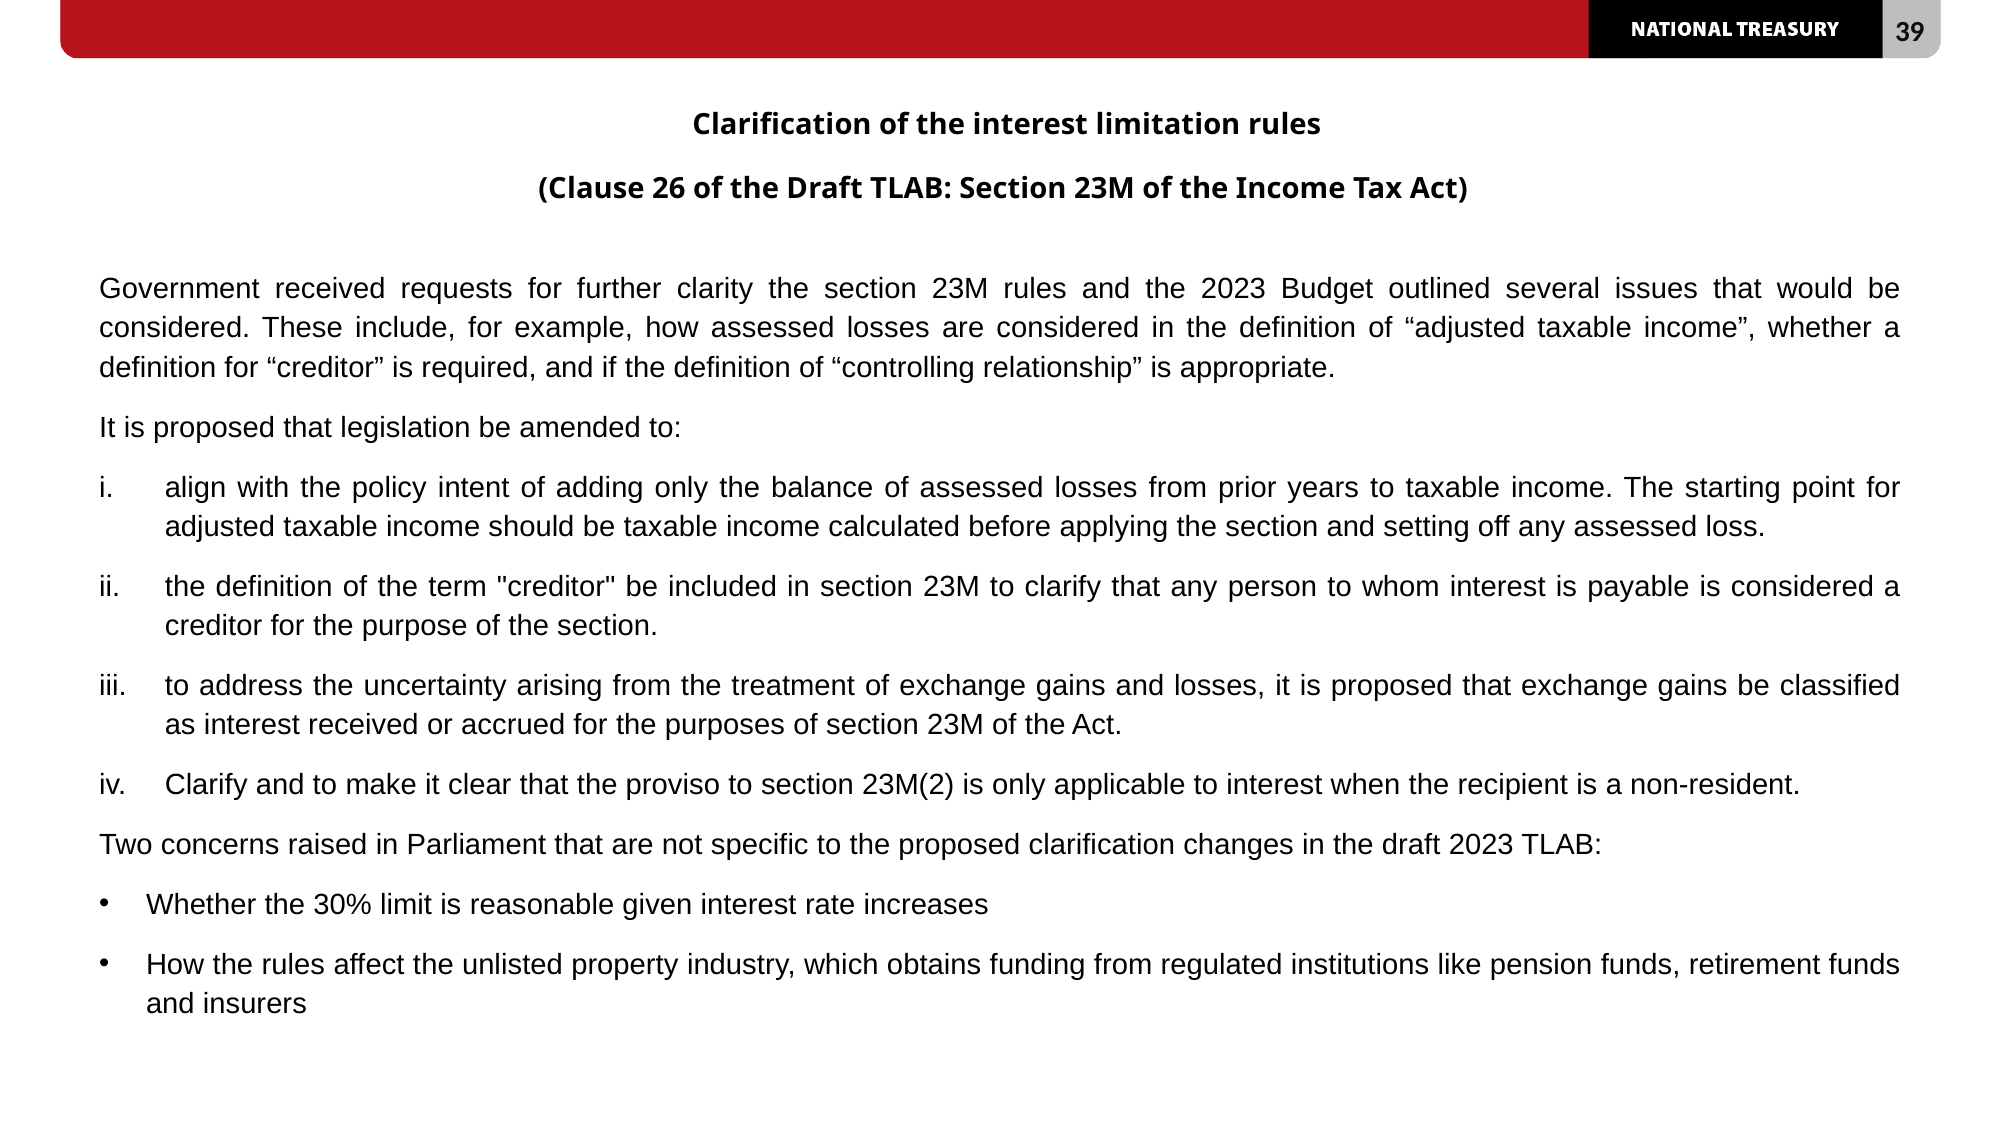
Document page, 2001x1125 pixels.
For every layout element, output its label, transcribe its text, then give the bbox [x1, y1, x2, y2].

list Government received requests for further clarity the section 23M rules and the 2023 Budget outlined several issues that would be considered. These include, for example, how assessed losses are considered in the definition of “adjusted taxable income”, whether a definition for “creditor” is required, and if the definition of “controlling relationship” is appropriate. It is proposed that legislation be amended to: align with the policy intent of adding only the balance of assessed losses from prior years to taxable income. The starting point for adjusted taxable income should be taxable income calculated before applying the section and setting off any assessed loss. the definition of the term "creditor" be included in section 23M to clarify that any person to whom interest is payable is considered a creditor for the purpose of the section. to address the uncertainty arising from the treatment of exchange gains and losses, it is proposed that exchange gains be classified as interest received or accrued for the purposes of section 23M of the Act. Clarify and to make it clear that the proviso to section 23M(2) is only applicable to interest when the recipient is a non-resident. Two concerns raised in Parliament that are not specific to the proposed clarification changes in the draft 2023 TLAB: Whether the 30% limit is reasonable given interest rate increases How the rules affect the unlisted property industry, which obtains funding from regulated institutions like pension funds, retirement funds and insurers Government proposes that the legislation be clarified to make it clear that the proviso to section 23M(2) is only applicable to interest when the recipient is a non-resident. Government proposes that section 23M(6) of the Act be amended to extend the exemption for lending institutions to apply to South African banks. [35, 257, 1935, 1087]
title Clarification of the interest limitation rules (Clause 26 of the Draft TLAB: Section 23M of the Income Tax Act) [14, 63, 2000, 218]
picture [1, 0, 1999, 1125]
